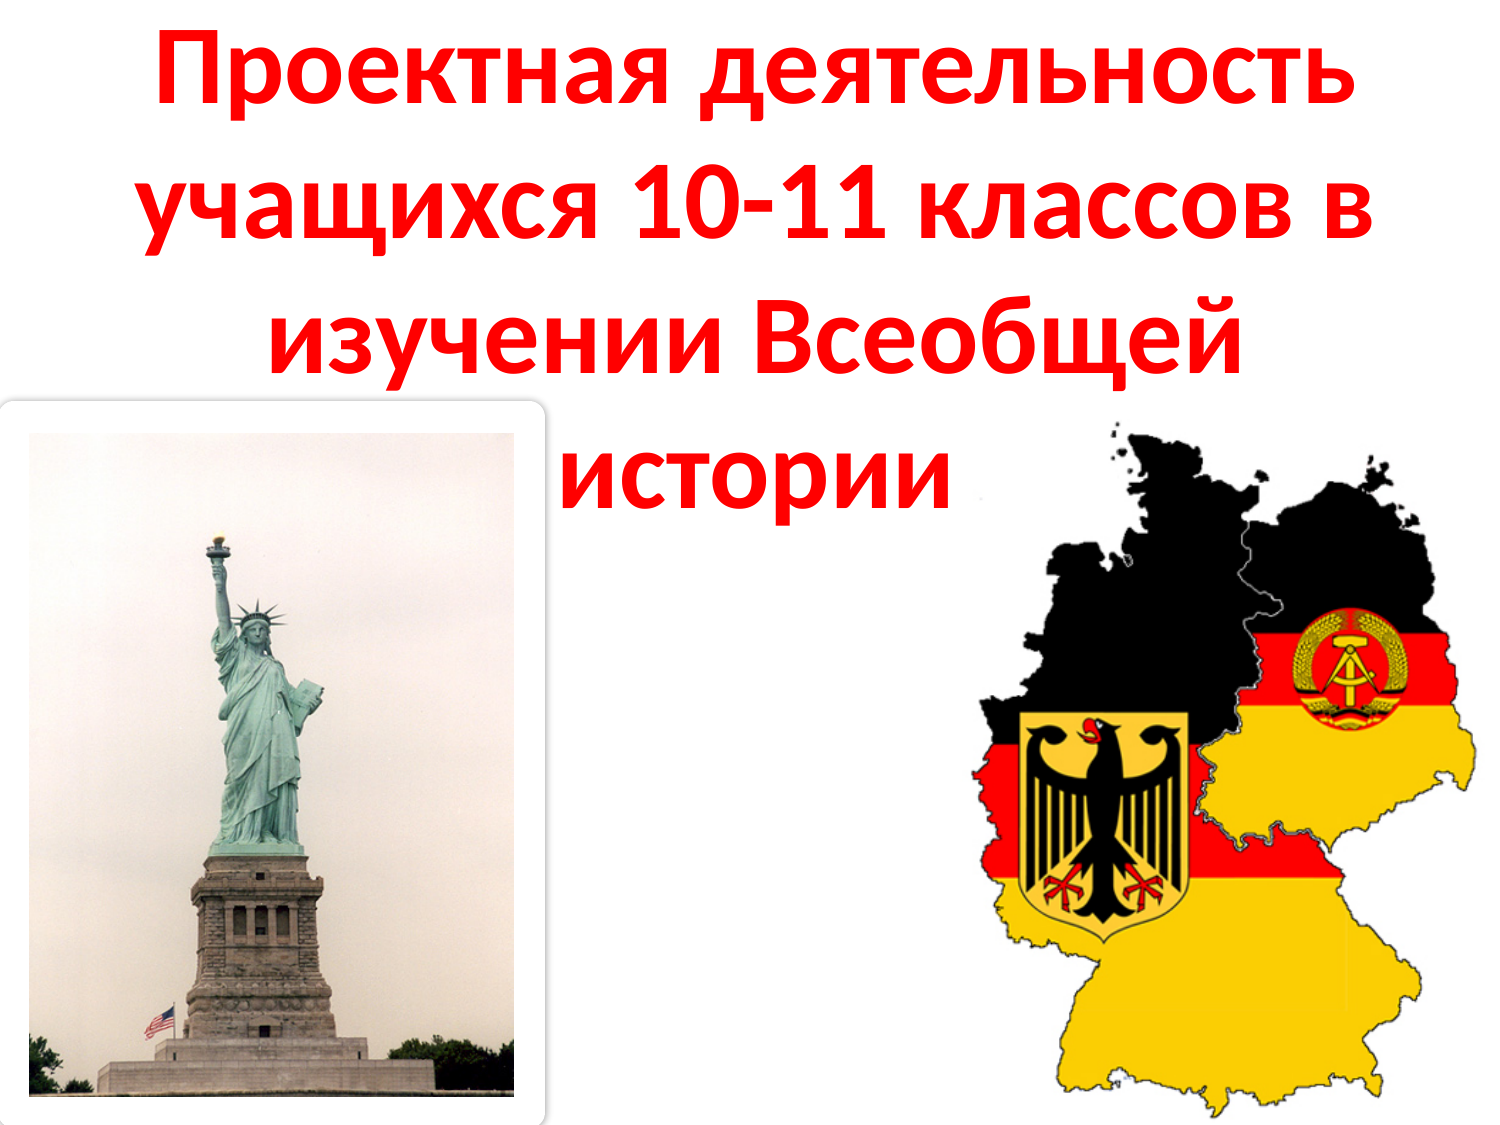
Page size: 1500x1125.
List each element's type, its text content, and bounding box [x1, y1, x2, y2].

title Проектная деятельность учащихся 10-11 классов в изучении Всеобщей истории [112, 125, 1400, 398]
picture [29, 432, 514, 1098]
picture [950, 396, 1500, 1125]
